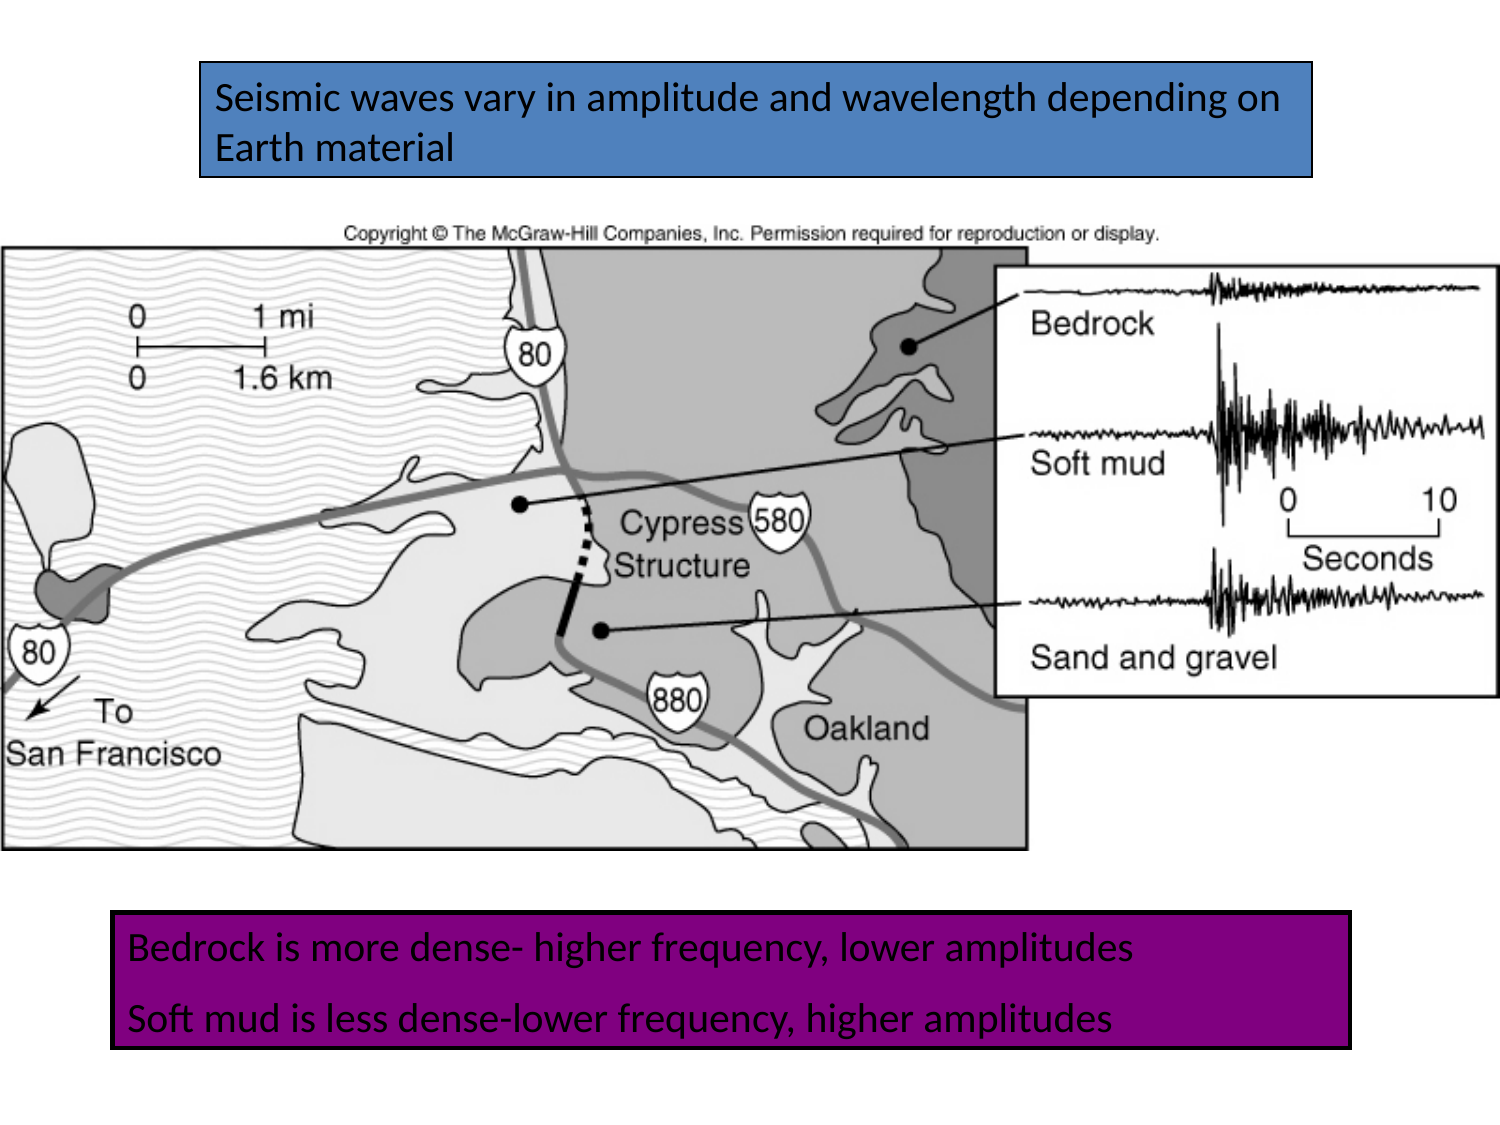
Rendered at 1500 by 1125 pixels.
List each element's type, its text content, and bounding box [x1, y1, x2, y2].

picture [0, 224, 1500, 852]
text_box Bedrock is more dense- higher frequency, lower amplitudes Soft mud is less dense-lower frequency, higher amplitudes [112, 912, 1350, 1049]
text_box Seismic waves vary in amplitude and wavelength depending on Earth material [199, 62, 1313, 178]
